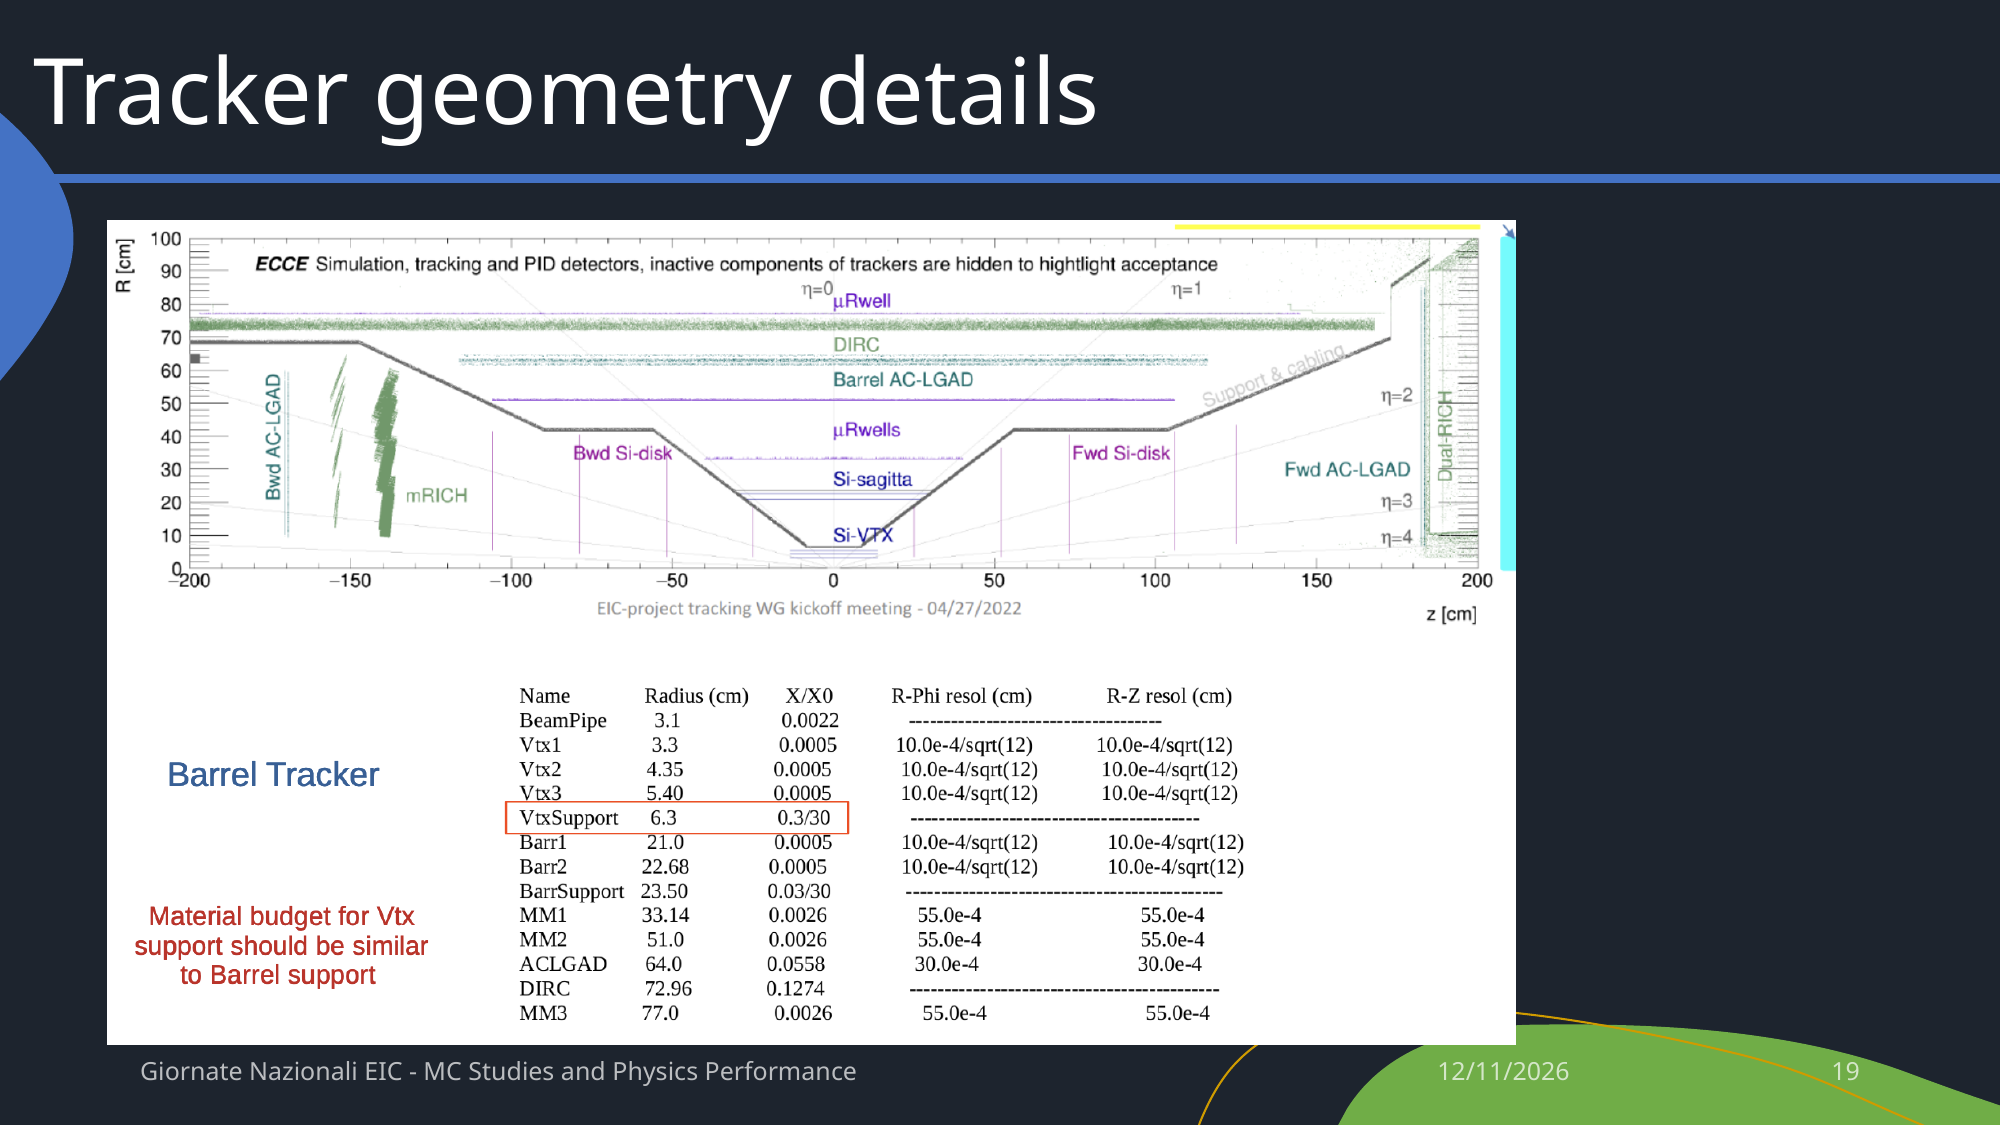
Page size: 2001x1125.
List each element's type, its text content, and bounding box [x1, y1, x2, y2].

title Tracker geometry details [18, 14, 1982, 175]
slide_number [1250, 1042, 1585, 1103]
slide_number 19 [1625, 1042, 1875, 1103]
picture [107, 220, 1516, 1045]
footer Giornate Nazionali EIC - MC Studies and Physics Performance [125, 1045, 1210, 1103]
